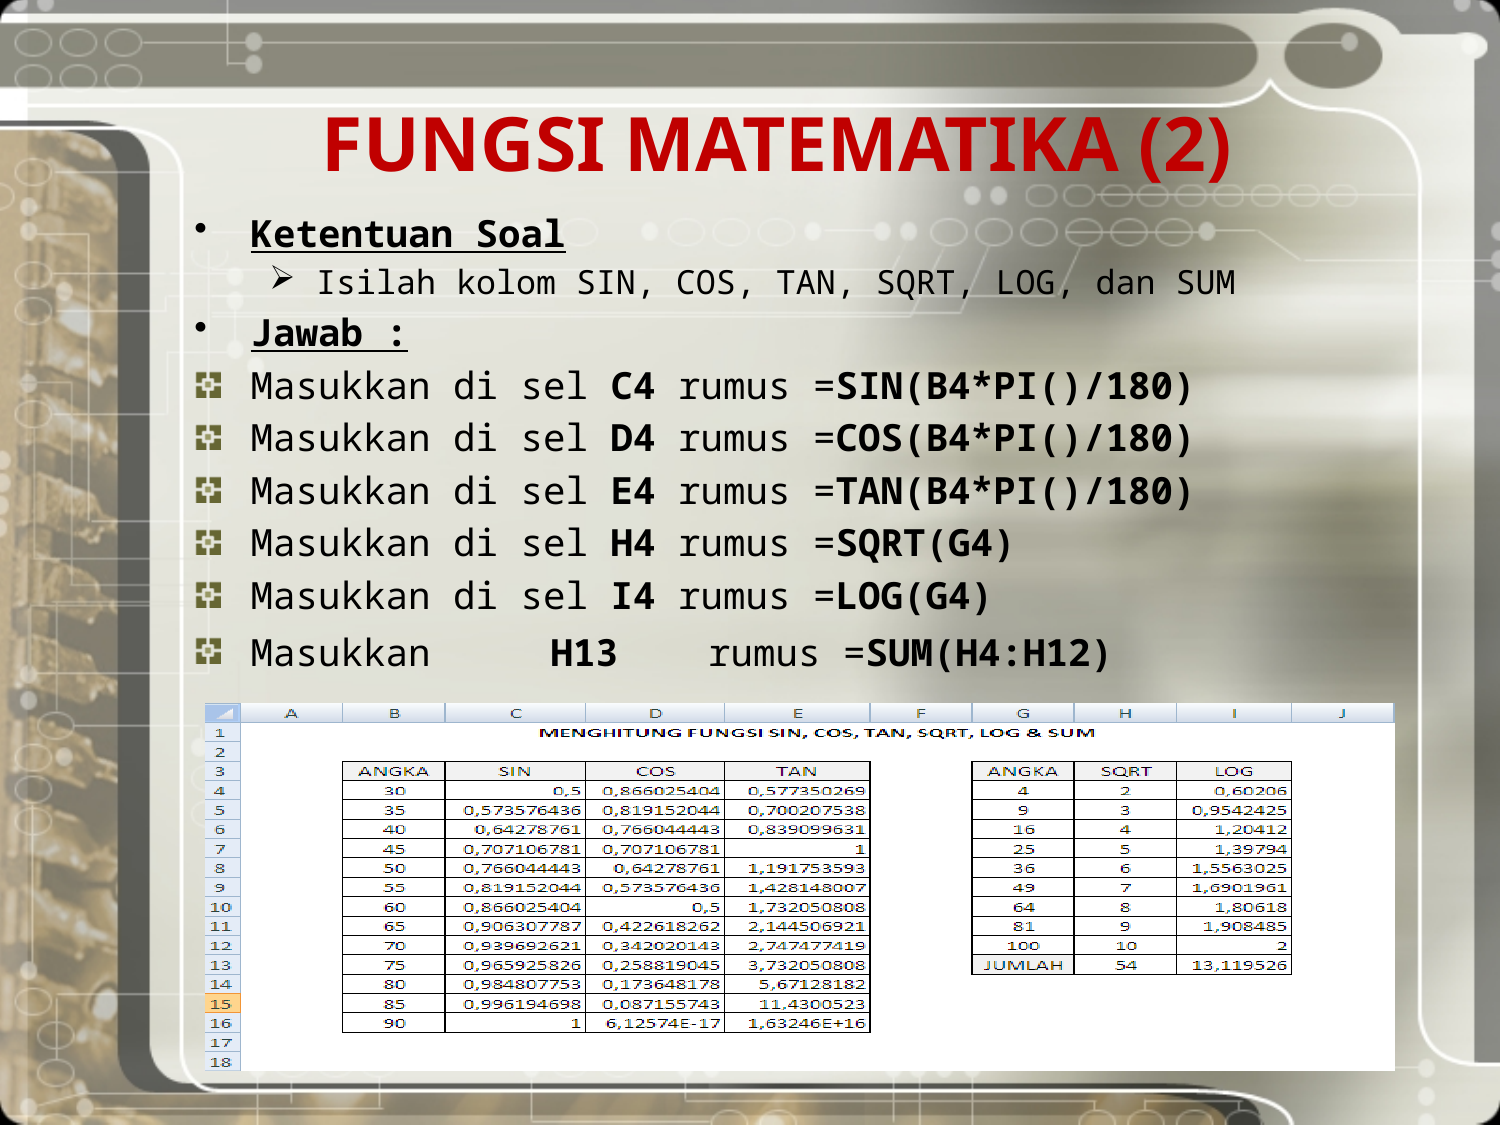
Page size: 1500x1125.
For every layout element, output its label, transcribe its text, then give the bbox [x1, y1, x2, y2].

picture [0, 0, 1500, 1125]
list Ketentuan Soal Isilah kolom SIN, COS, TAN, SQRT, LOG, dan SUM Jawab : Masukkan di sel C4 rumus =SIN(B4*PI()/180) Masukkan di sel D4 rumus =COS(B4*PI()/180) Masukkan di sel E4 rumus =TAN(B4*PI()/180) Masukkan di sel H4 rumus =SQRT(G4) Masukkan di sel I4 rumus =LOG(G4) Masukkan H13 rumus =SUM(H4:H12) [179, 202, 1405, 957]
title FUNGSI MATEMATIKA (2) [164, 80, 1391, 204]
